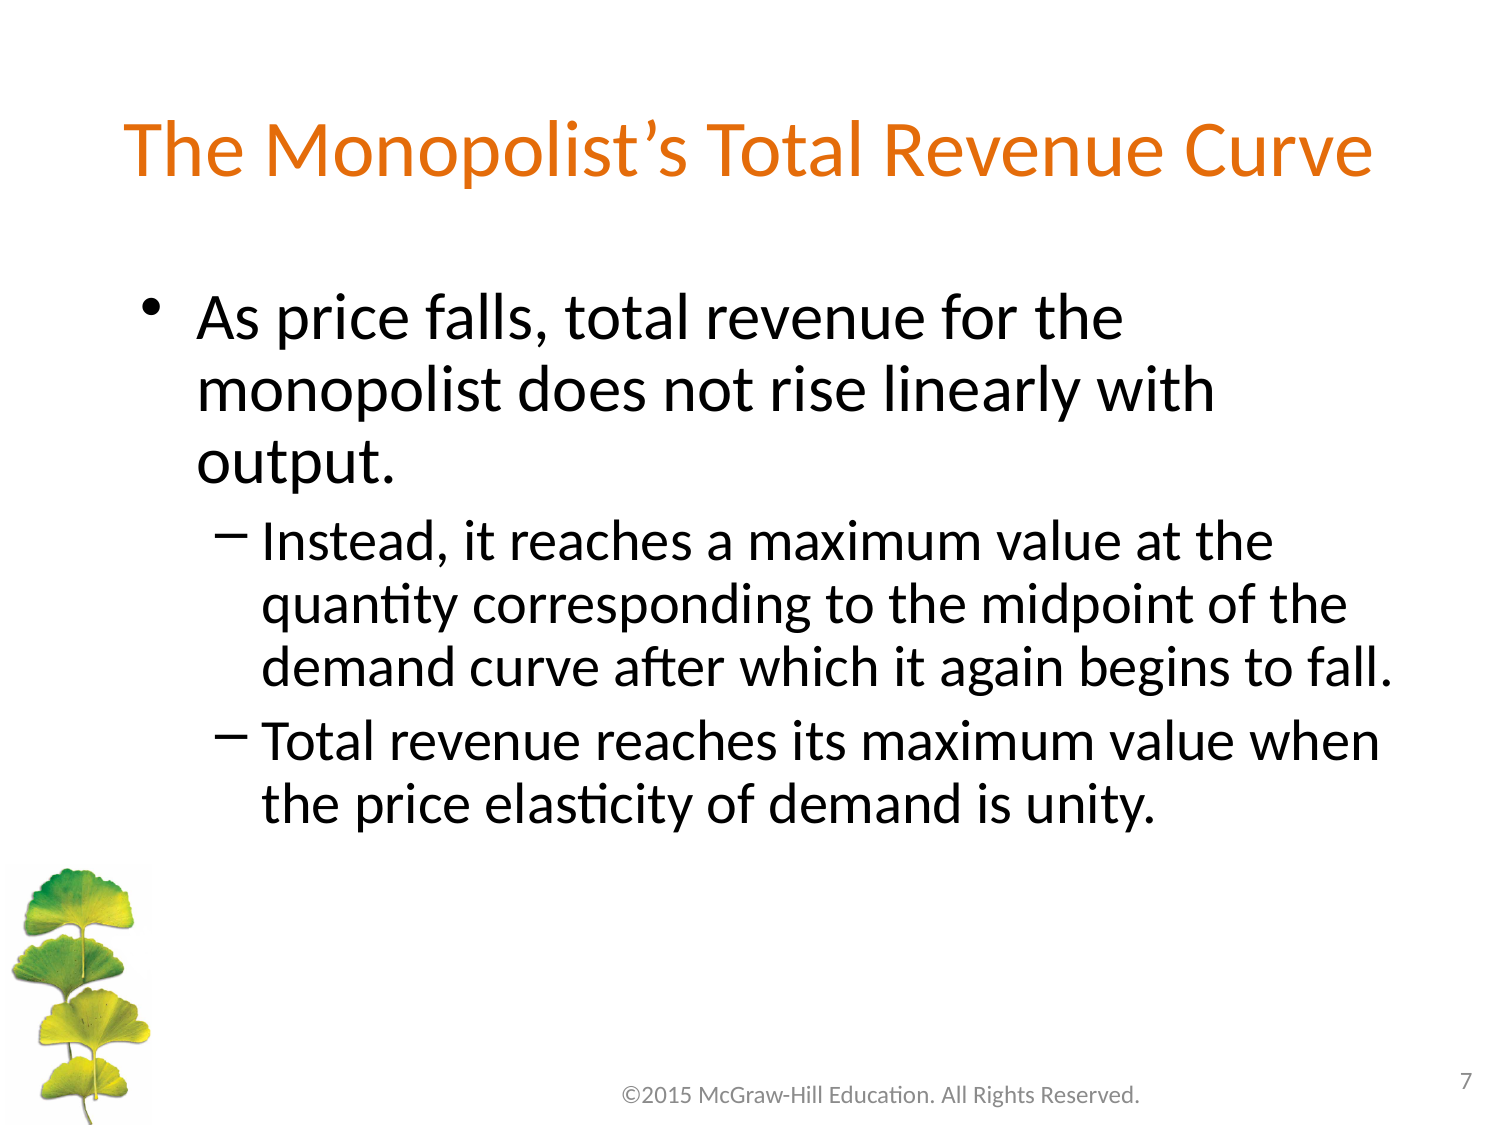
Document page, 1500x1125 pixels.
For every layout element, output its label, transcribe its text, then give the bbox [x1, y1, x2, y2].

picture [5, 864, 152, 1125]
slide_number 7 [1374, 1050, 1488, 1110]
footer ©2015 McGraw-Hill Education. All Rights Reserved. [587, 1064, 1175, 1124]
text_box As price falls, total revenue for the monopolist does not rise linearly with output. Instead, it reaches a maximum value at the quantity corresponding to the midpoint of the demand curve after which it again begins to fall. Total revenue reaches its maximum value when the price elasticity of demand is unity. [125, 274, 1438, 1013]
title The Monopolist’s Total Revenue Curve [75, 50, 1425, 238]
